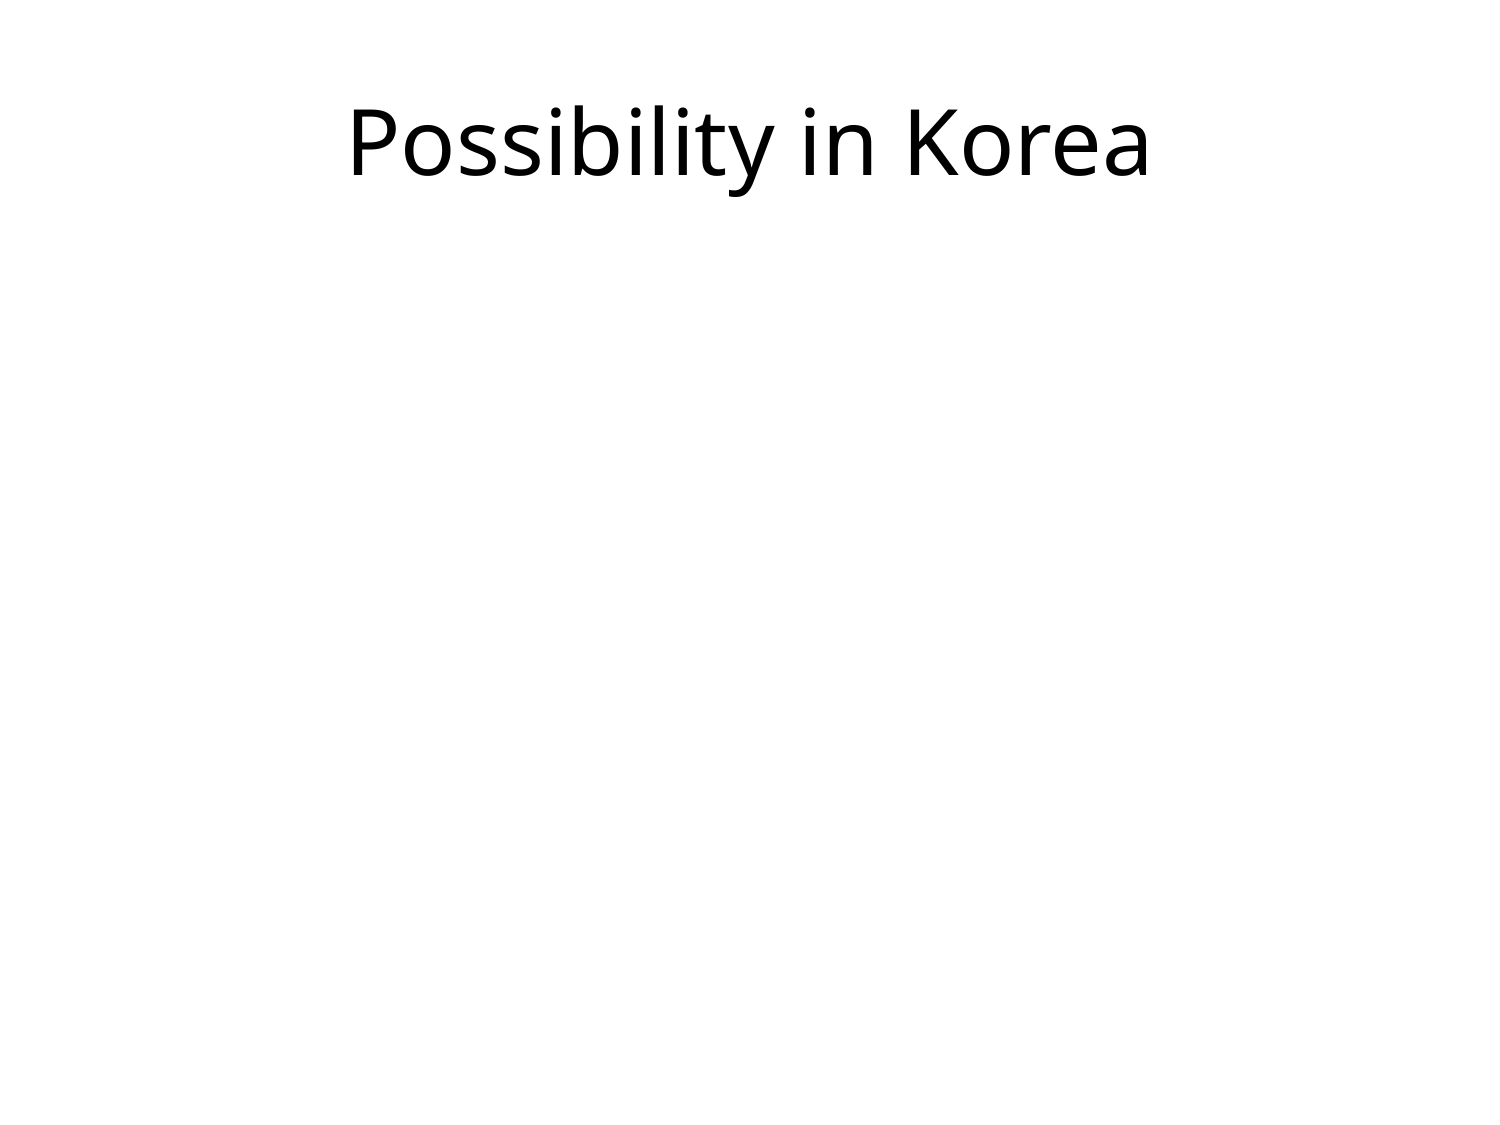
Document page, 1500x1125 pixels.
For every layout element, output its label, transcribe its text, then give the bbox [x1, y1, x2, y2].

title Possibility in Korea [75, 45, 1425, 233]
